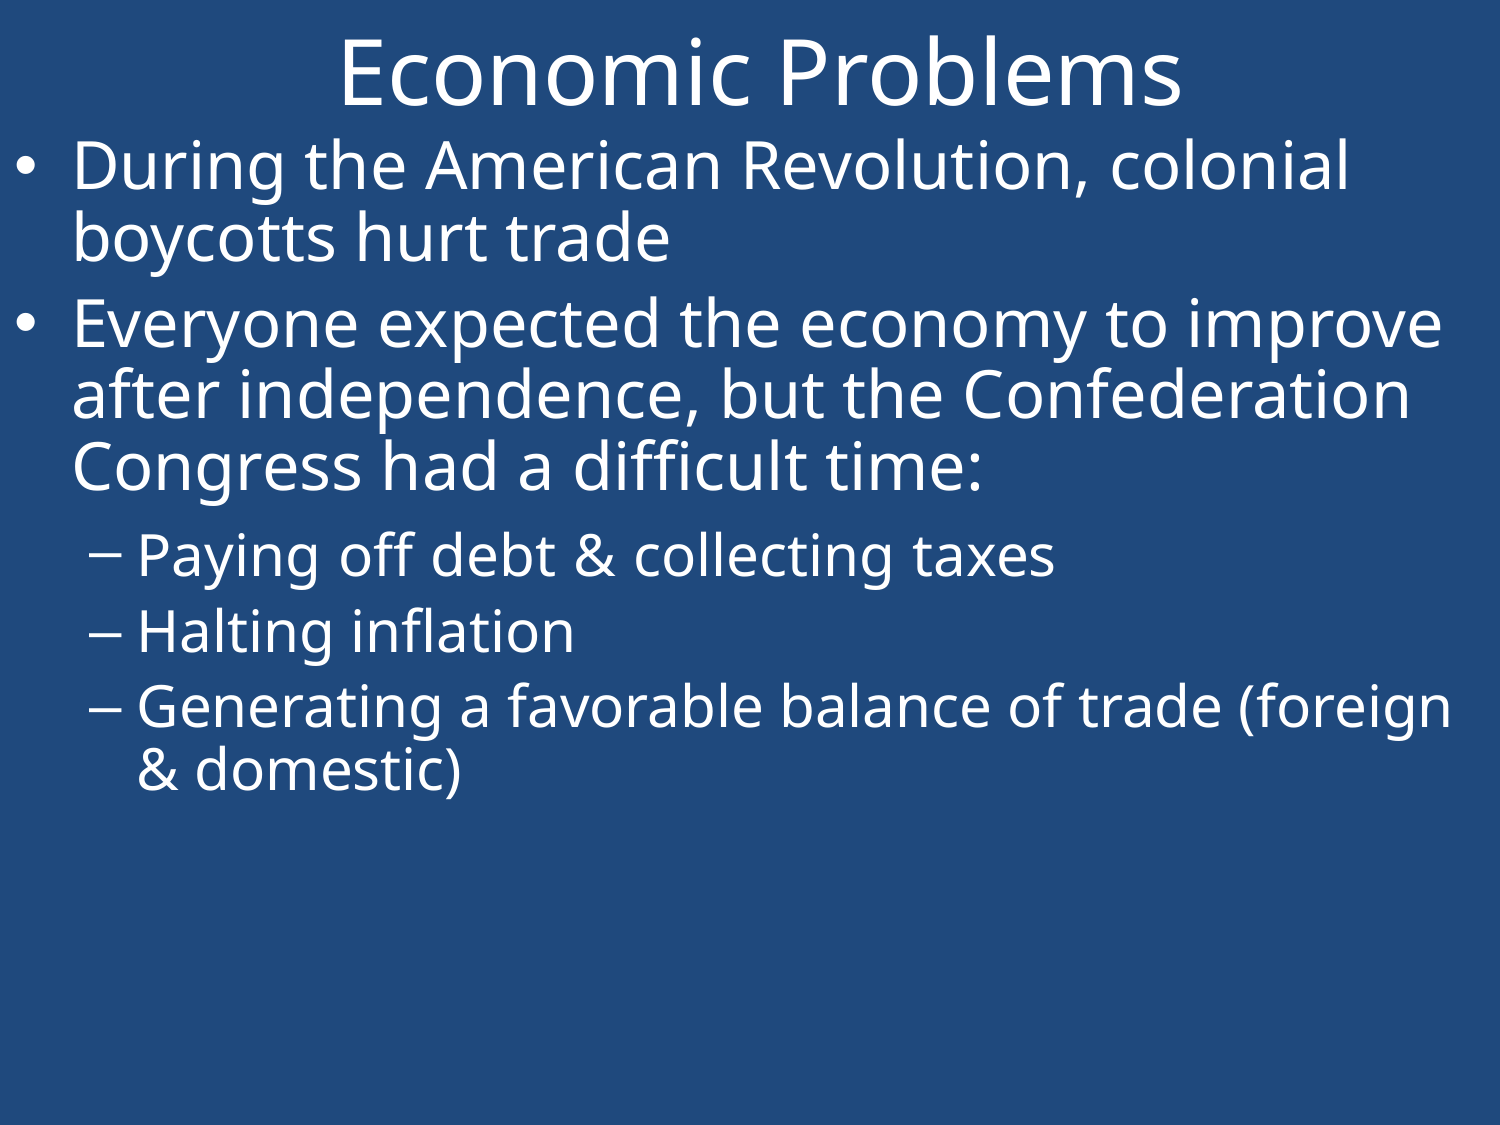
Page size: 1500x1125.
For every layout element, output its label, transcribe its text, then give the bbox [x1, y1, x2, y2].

list During the American Revolution, colonial boycotts hurt trade Everyone expected the economy to improve after independence, but the Confederation Congress had a difficult time: Paying off debt & collecting taxes Halting inflation Generating a favorable balance of trade (foreign & domestic) [0, 125, 1500, 1125]
title Economic Problems [58, 0, 1463, 125]
